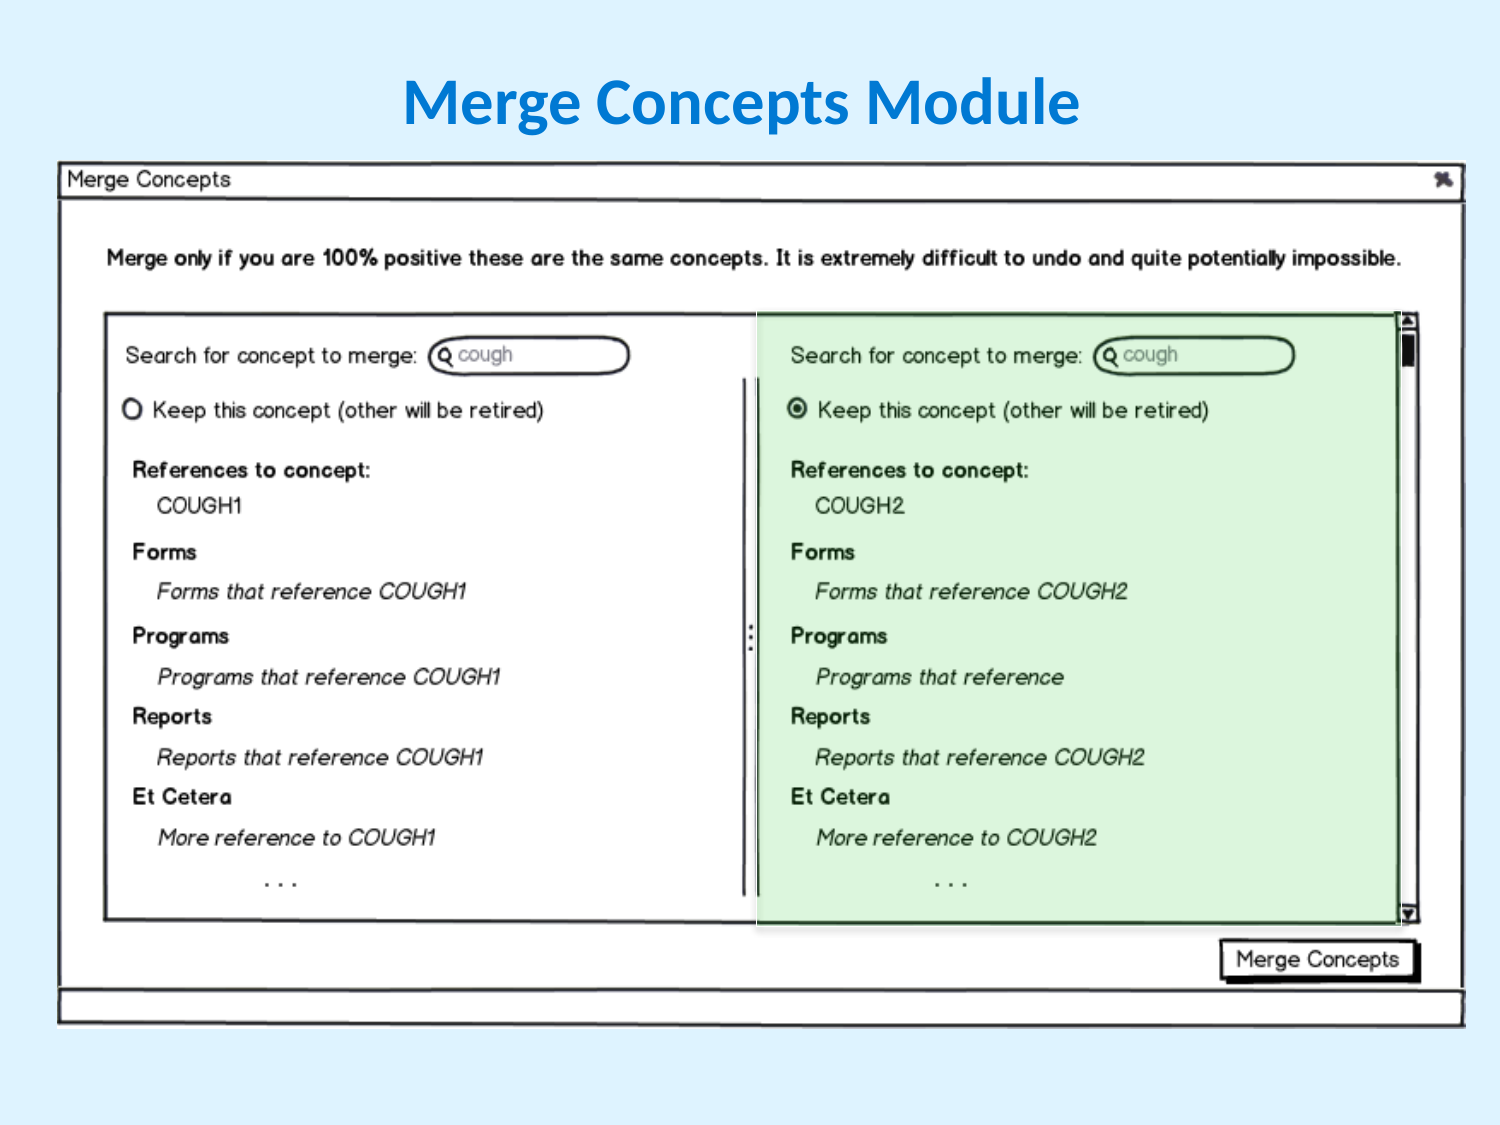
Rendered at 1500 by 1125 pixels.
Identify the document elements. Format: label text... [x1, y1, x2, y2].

title Merge Concepts Module [370, 35, 1114, 158]
picture [57, 159, 1467, 1029]
